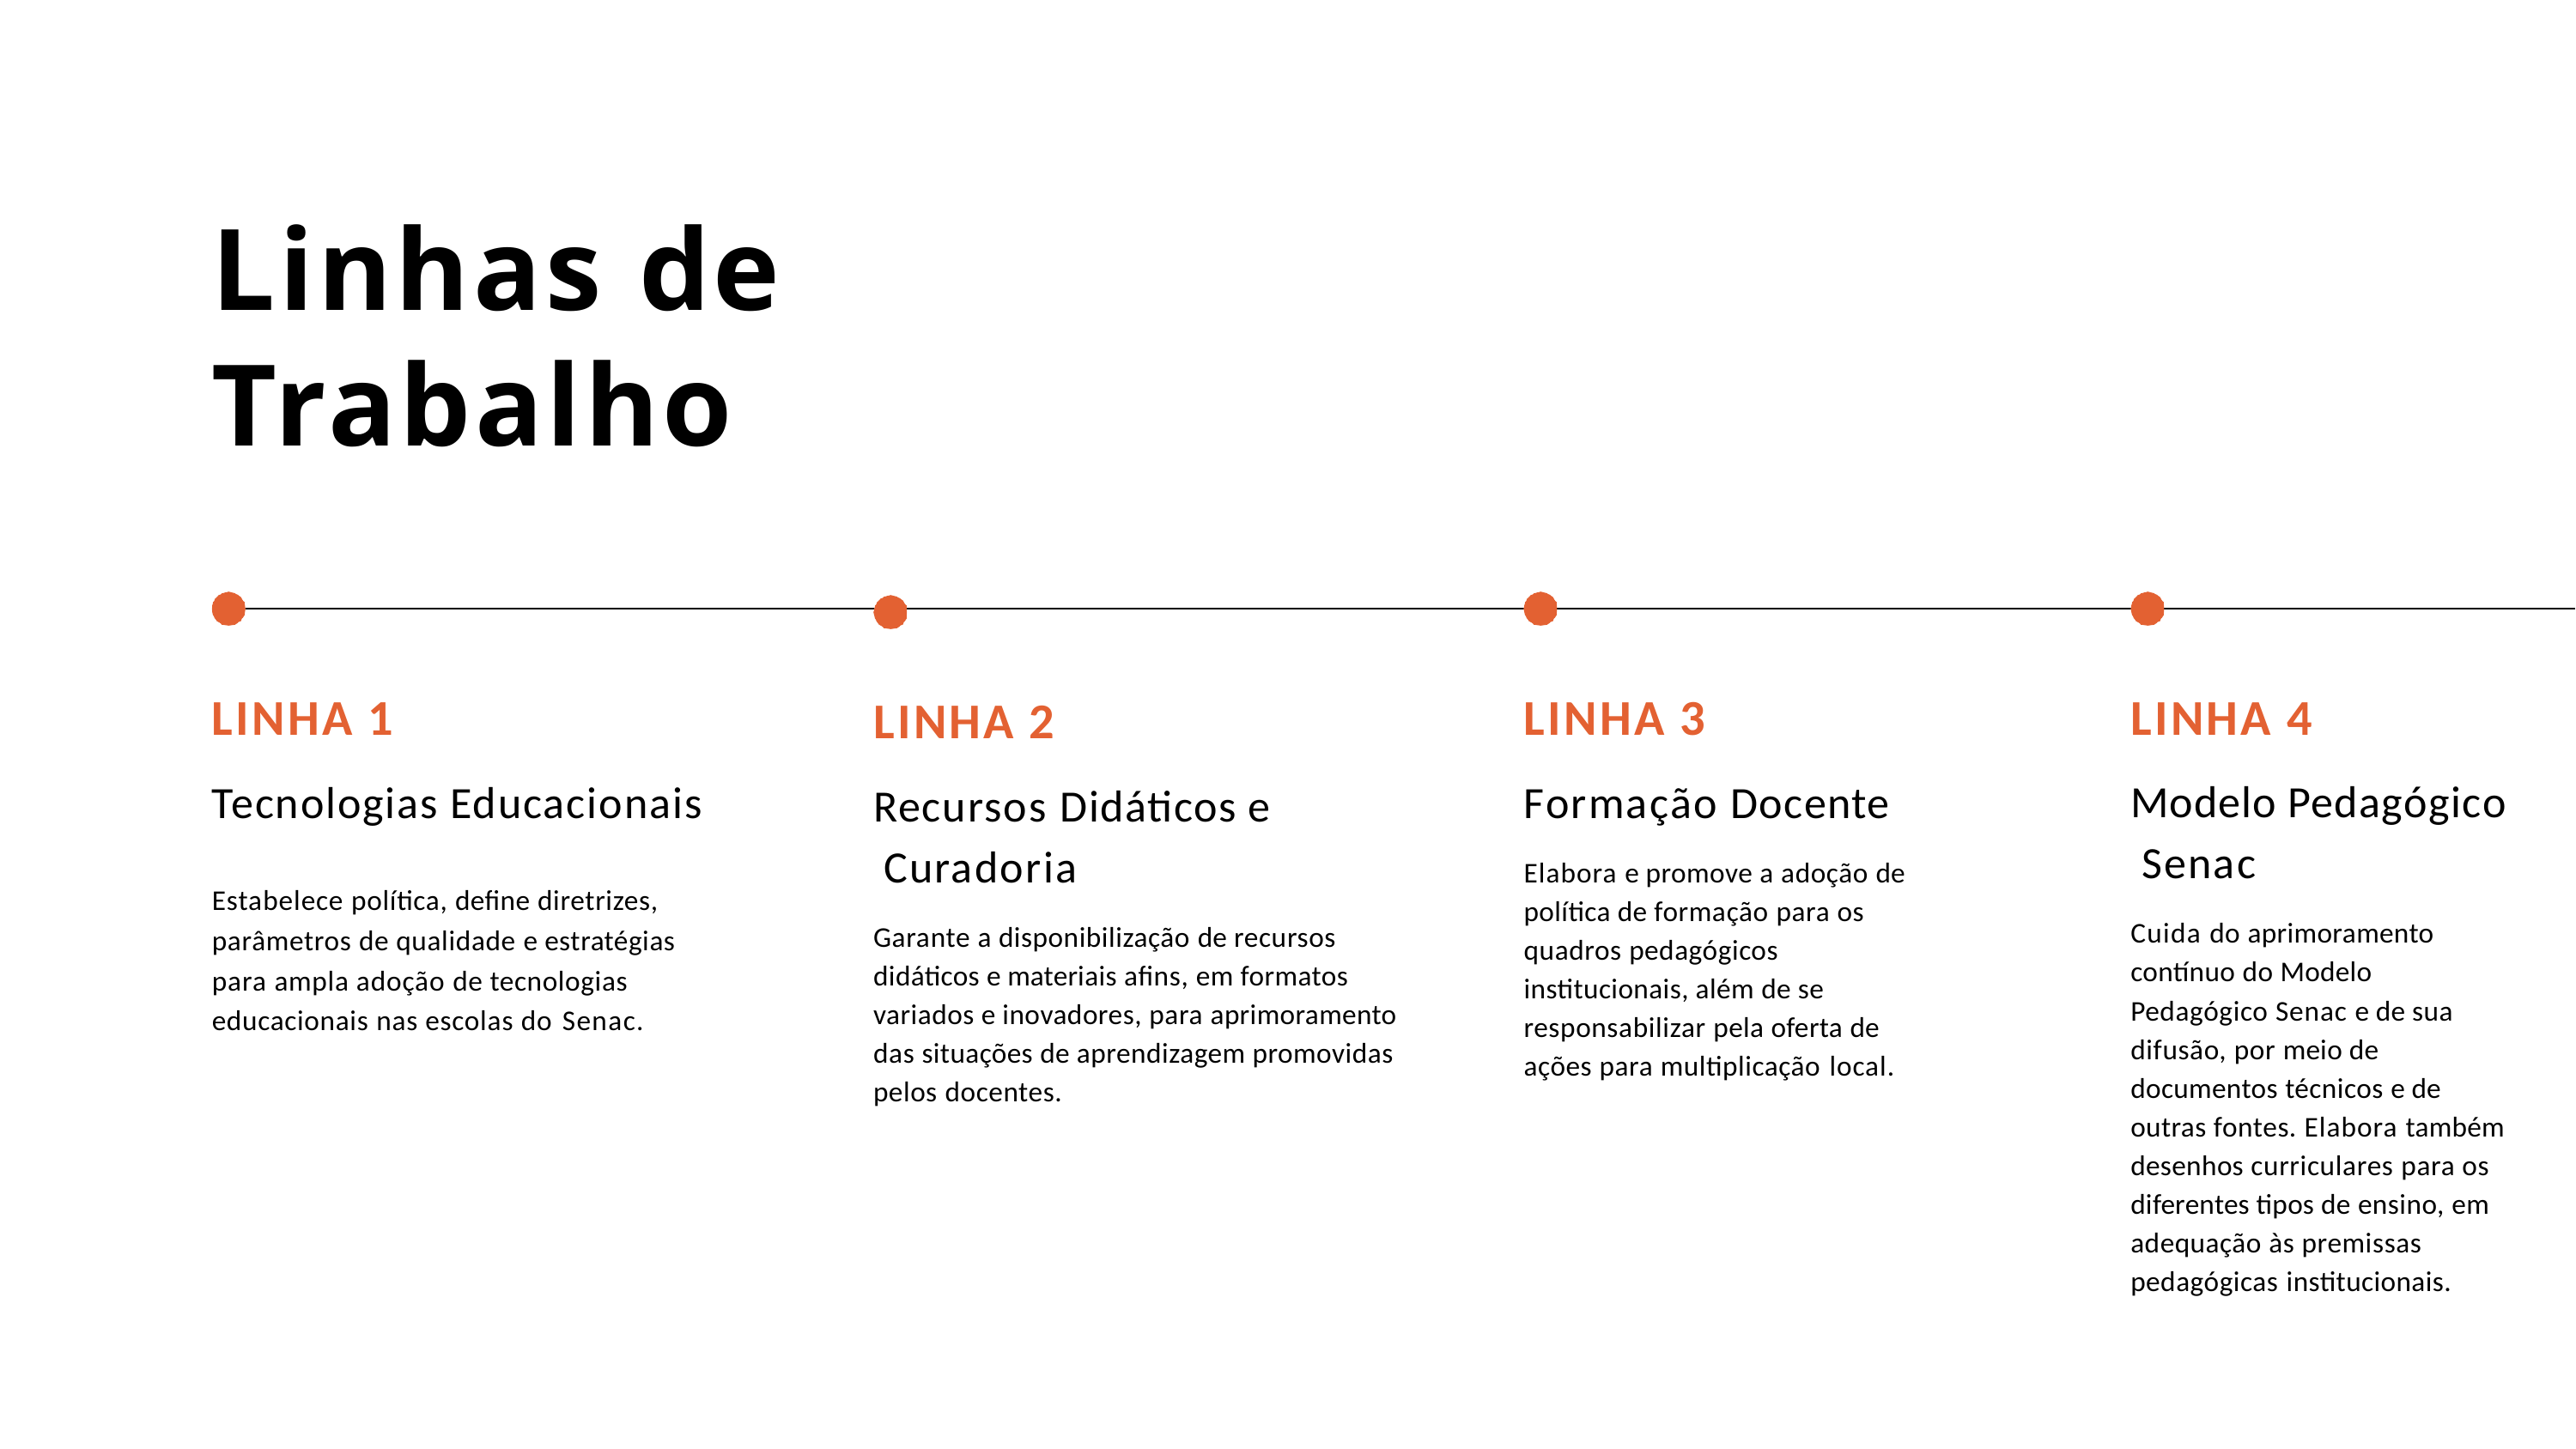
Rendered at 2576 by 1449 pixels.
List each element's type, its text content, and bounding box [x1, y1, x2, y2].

text_box [1523, 591, 1558, 626]
text_box [873, 595, 908, 629]
text_box LINHA 4 Modelo Pedagógico Senac Cuida do aprimoramento contínuo do Modelo Pedagógico Senac e de sua difusão, por meio de documentos técnicos e de outras fontes. Elabora também desenhos curriculares para os diferentes tipos de ensino, em adequação às premissas pedagógicas institucionais. [2129, 651, 2515, 1298]
text_box LINHA 1 Tecnologias Educacionais [210, 651, 714, 828]
text_box LINHA 3 Formação Docente Elabora e promove a adoção de política de formação para os quadros pedagógicos institucionais, além de se responsabilizar pela oferta de ações para multiplicação local. [1522, 651, 1916, 1082]
text_box [211, 591, 246, 626]
text_box [2130, 591, 2165, 626]
text_box LINHA 2 Recursos Didáticos e Curadoria Garante a disponibilização de recursos didáticos e materiais afins, em formatos variados e inovadores, para aprimoramento das situações de aprendizagem promovidas pelos docentes. [871, 654, 1411, 1108]
title Linhas de Trabalho [210, 195, 1162, 469]
text_box Estabelece política, define diretrizes, parâmetros de qualidade e estratégias para ampla adoção de tecnologias educacionais nas escolas do Senac. [210, 874, 688, 1037]
